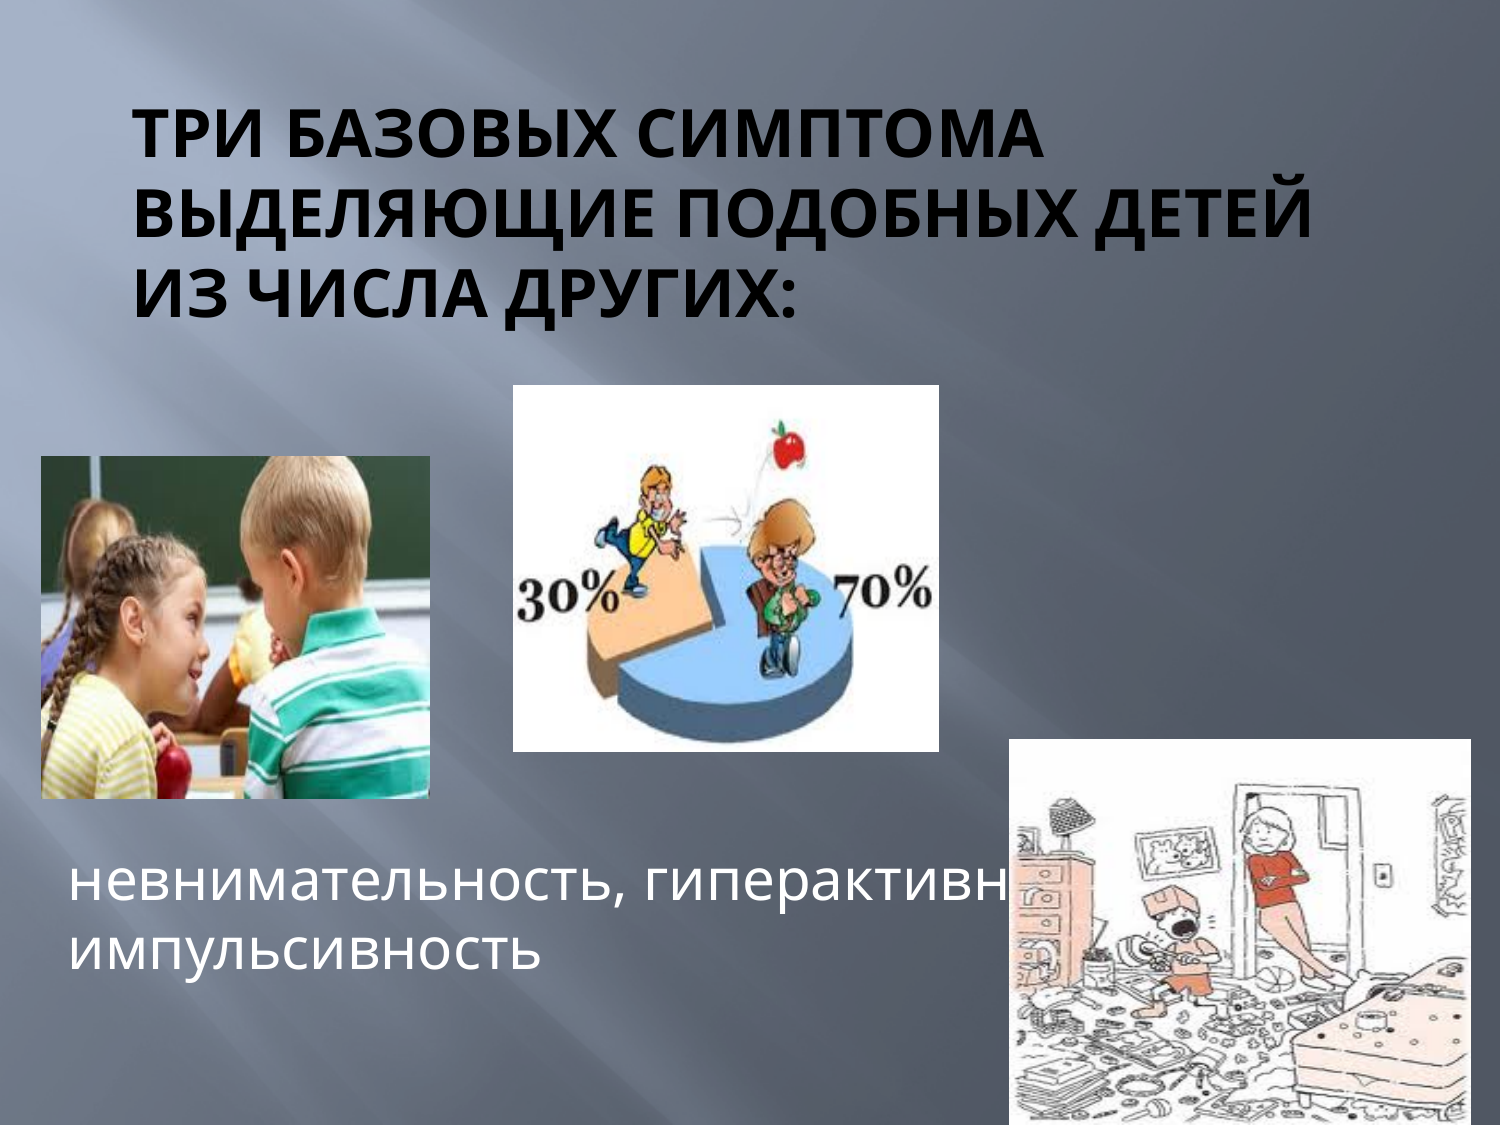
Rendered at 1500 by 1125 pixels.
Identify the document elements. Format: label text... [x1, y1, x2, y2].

picture [40, 455, 431, 799]
subtitle невнимательность, гиперактивность, импульсивность [53, 834, 1009, 1024]
picture [513, 385, 940, 752]
picture [1009, 739, 1471, 1125]
title Три базовых симптома выделяющие подобных детей из числа других: [123, 66, 1399, 331]
